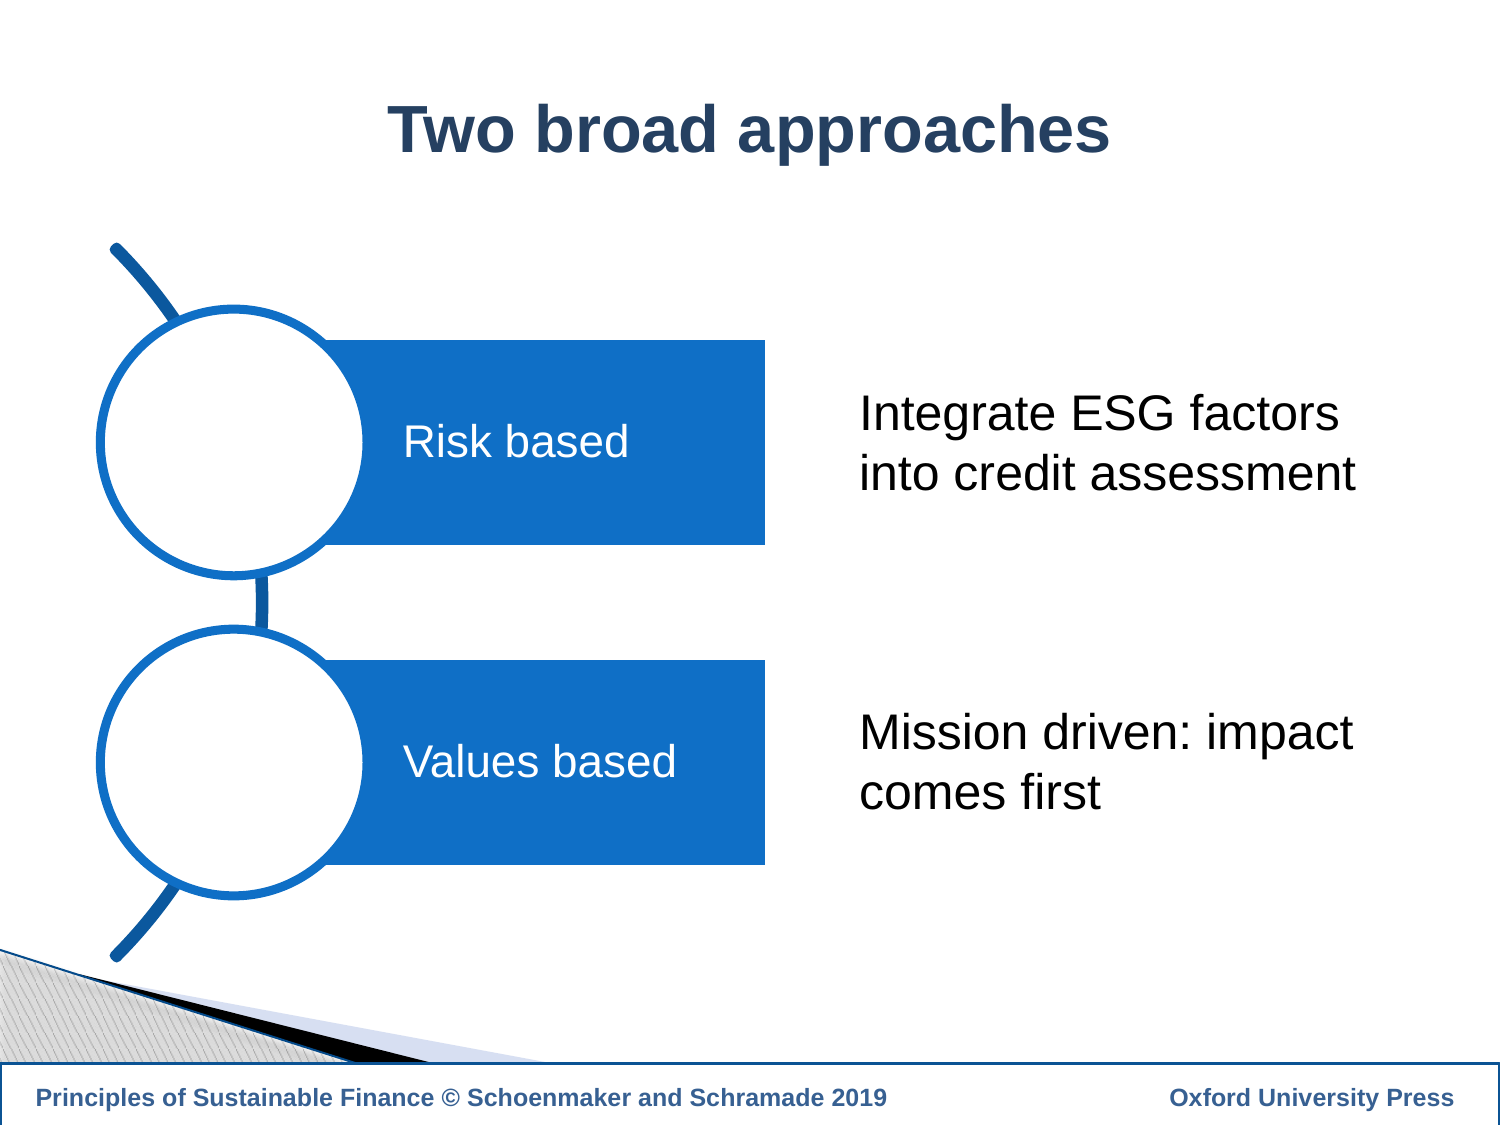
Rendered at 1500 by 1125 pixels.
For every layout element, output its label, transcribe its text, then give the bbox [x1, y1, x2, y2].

text_box Two broad approaches [41, 78, 1459, 185]
text_box Principles of Sustainable Finance © Schoenmaker and Schramade 2019 Oxford University Press [0, 1063, 1500, 1125]
text_box Integrate ESG factors into credit assessment [844, 373, 1412, 509]
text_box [96, 228, 774, 977]
text_box Mission driven: impact comes first [844, 692, 1412, 828]
slide_number 11 [1116, 1059, 1467, 1063]
